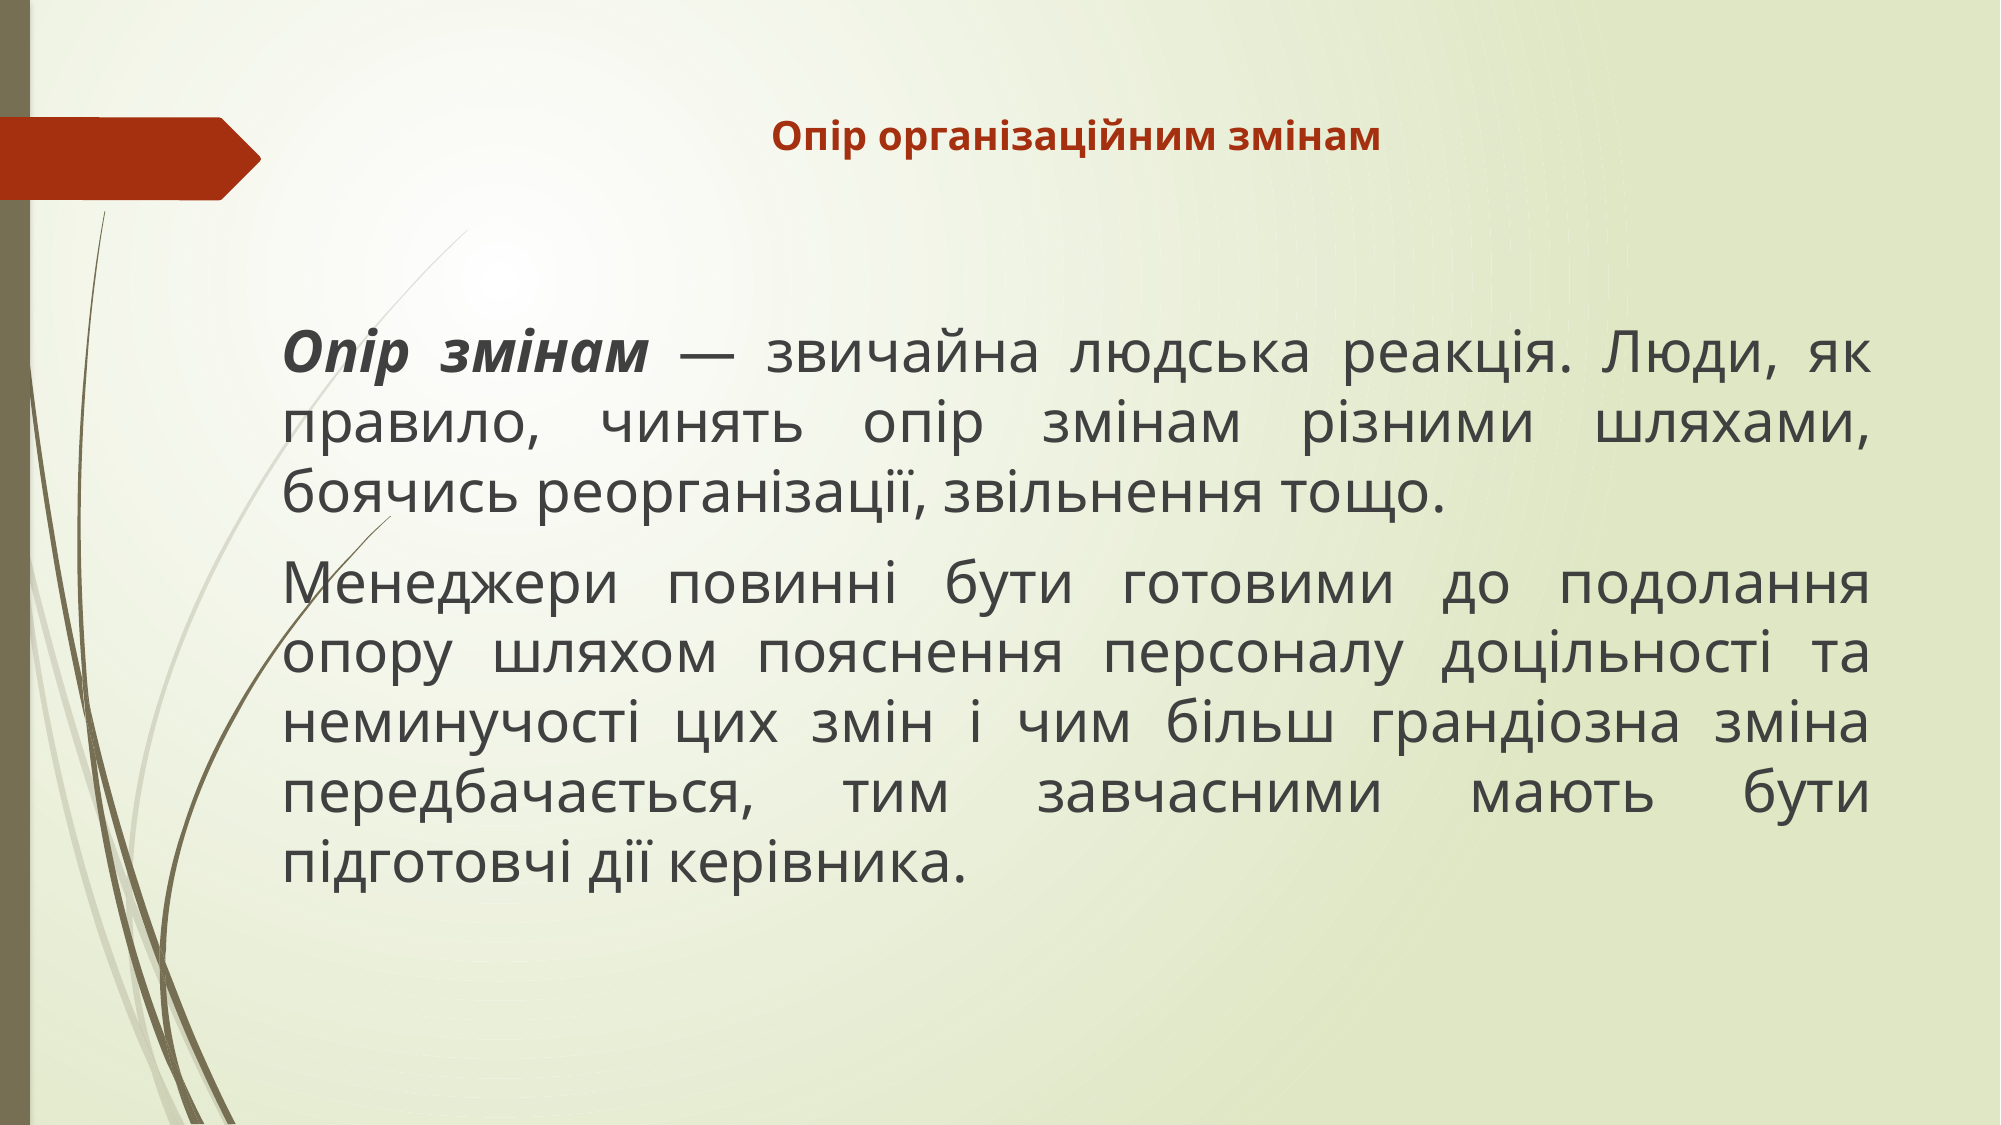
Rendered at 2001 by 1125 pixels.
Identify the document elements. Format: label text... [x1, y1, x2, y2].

list Опір змінам — звичайна людська реакція. Люди, як правило, чинять опір змінам різними шляхами, боячись реорганізації, звільнення тощо. Менеджери повинні бути готовими до подолання опору шляхом пояснення персоналу доцільності та неминучості цих змін і чим більш грандіозна зміна передбачається, тим завчасними мають бути підготовчі дії керівника. [266, 306, 1888, 916]
title Опір організаційним змінам [266, 102, 1888, 215]
